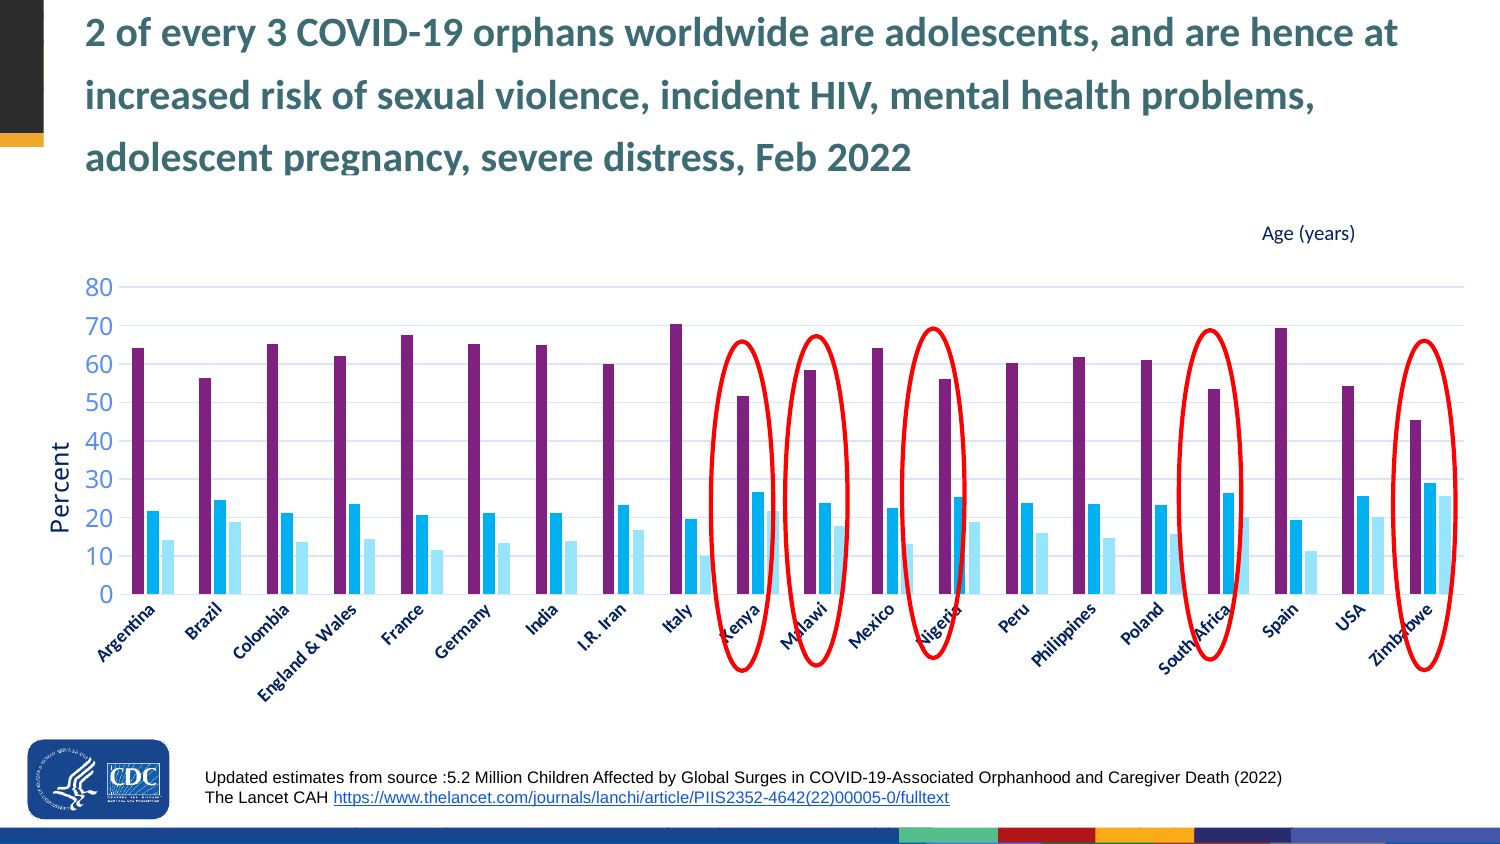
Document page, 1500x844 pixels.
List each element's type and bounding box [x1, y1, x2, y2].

text_box [0, 0, 1500, 843]
text_box [34, 211, 1482, 733]
